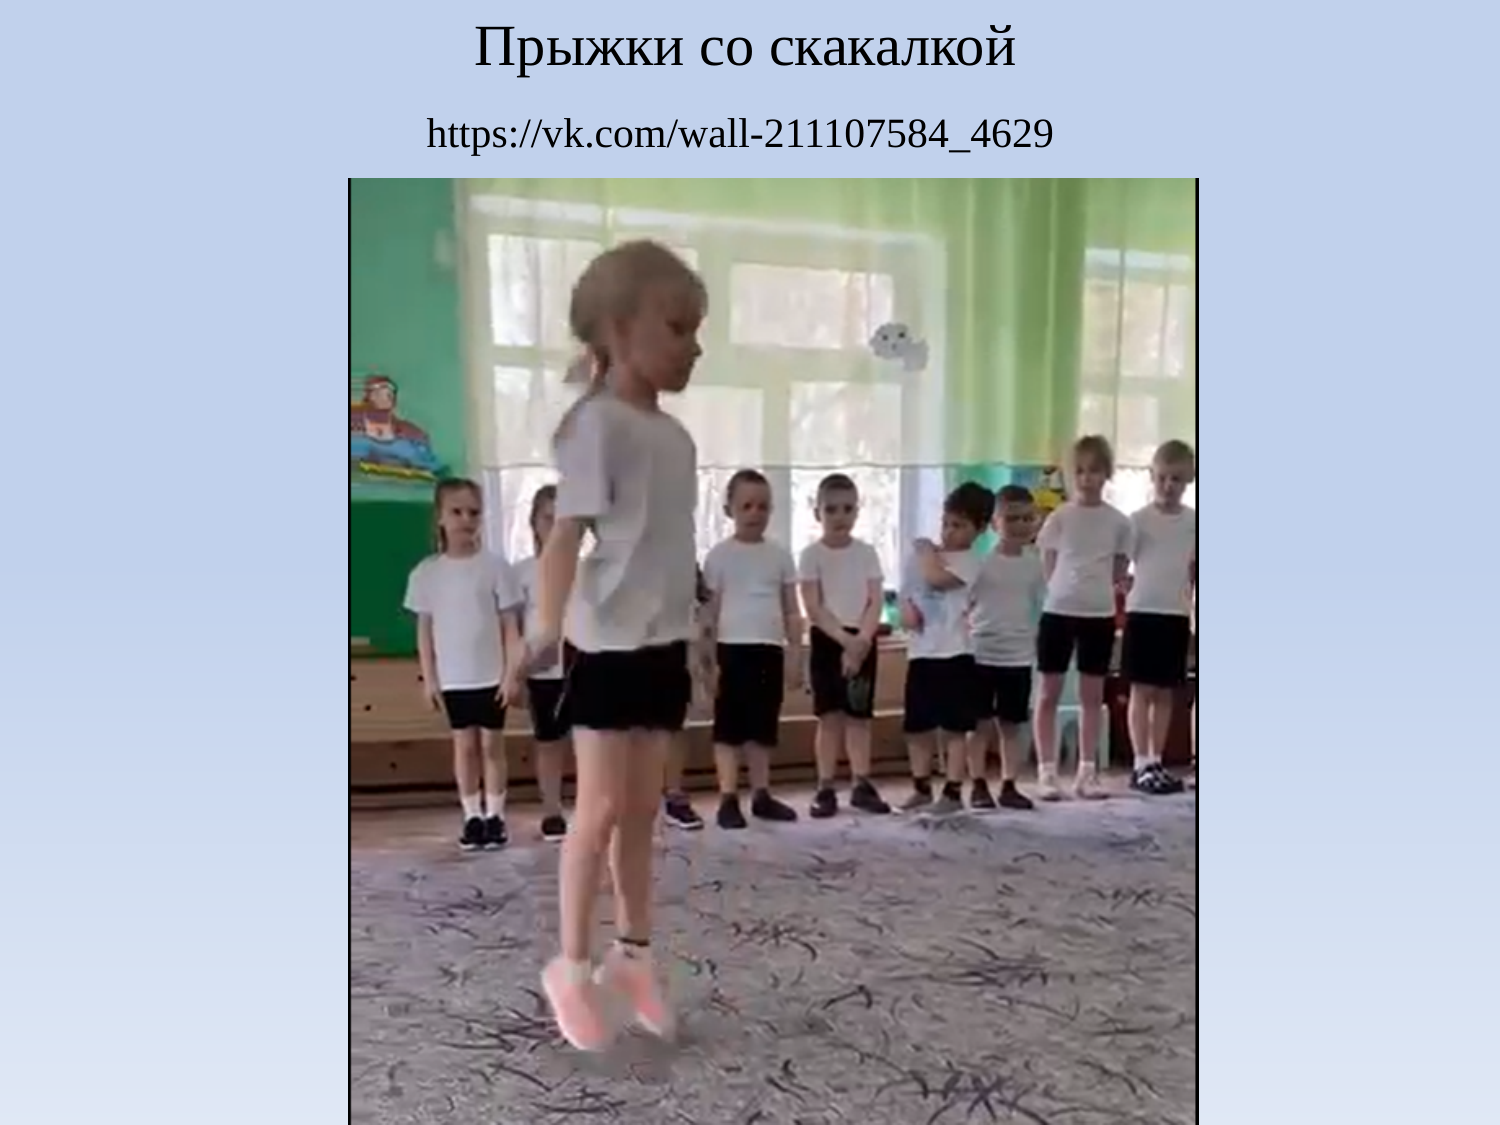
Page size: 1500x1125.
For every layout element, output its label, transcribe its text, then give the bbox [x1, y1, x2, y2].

text_box Прыжки со скакалкой [460, 0, 1032, 85]
text_box https://vk.com/wall-211107584_4629 [411, 98, 1081, 164]
picture [348, 178, 1200, 1125]
